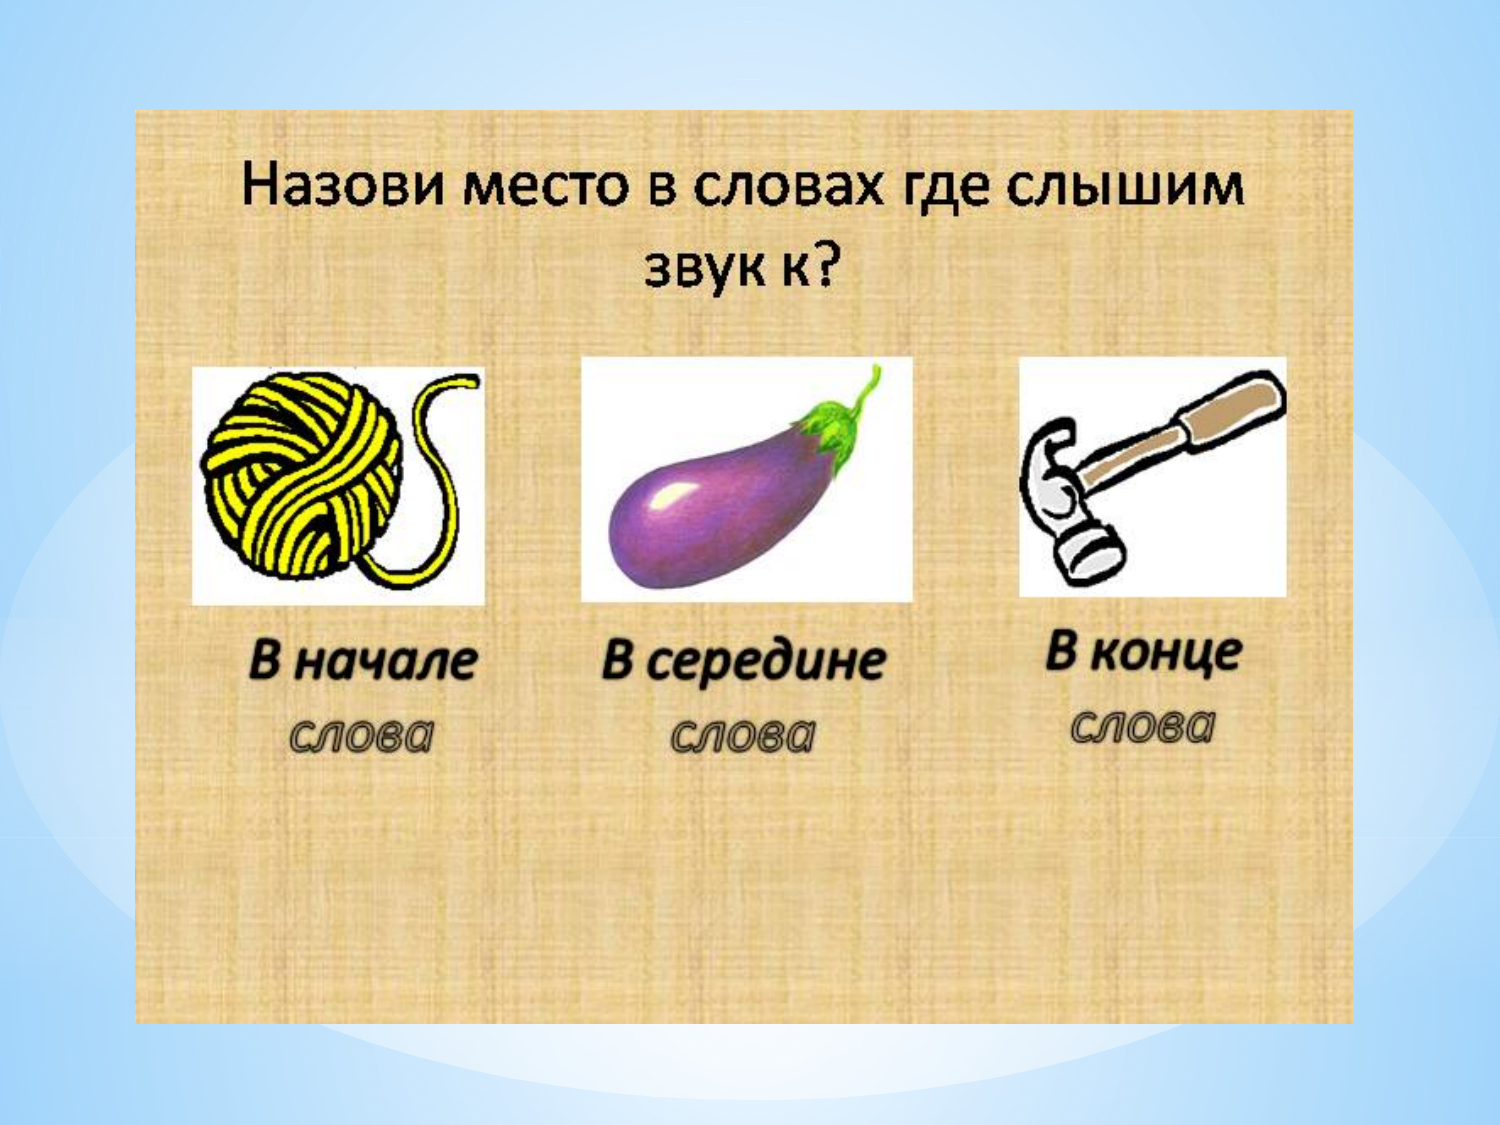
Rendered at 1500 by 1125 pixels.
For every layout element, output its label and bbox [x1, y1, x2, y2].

picture [135, 110, 1353, 1024]
